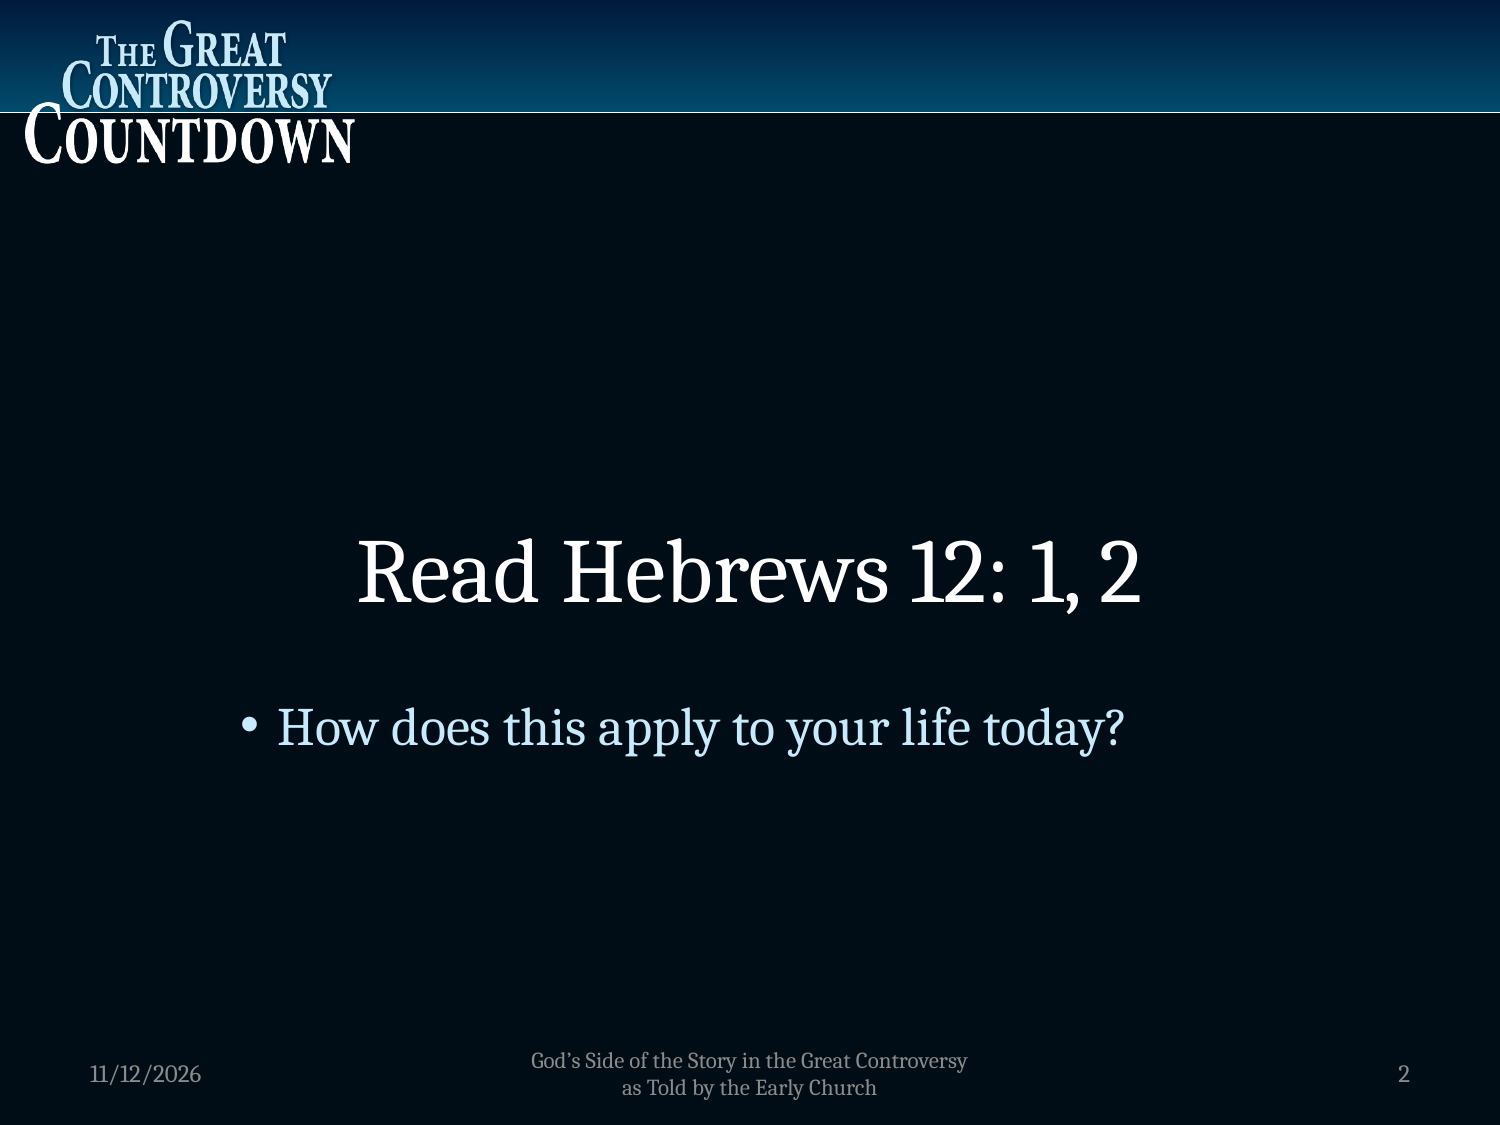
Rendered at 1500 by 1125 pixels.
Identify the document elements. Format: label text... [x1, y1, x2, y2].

slide_number 2 [1074, 1042, 1425, 1103]
picture [12, 103, 363, 170]
footer God’s Side of the Story in the Great Controversy as Told by the Early Church [512, 1042, 988, 1103]
list Read Hebrews 12: 1, 2 How does this apply to your life today? [75, 262, 1425, 1005]
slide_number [75, 1042, 425, 1103]
picture [12, 9, 363, 108]
